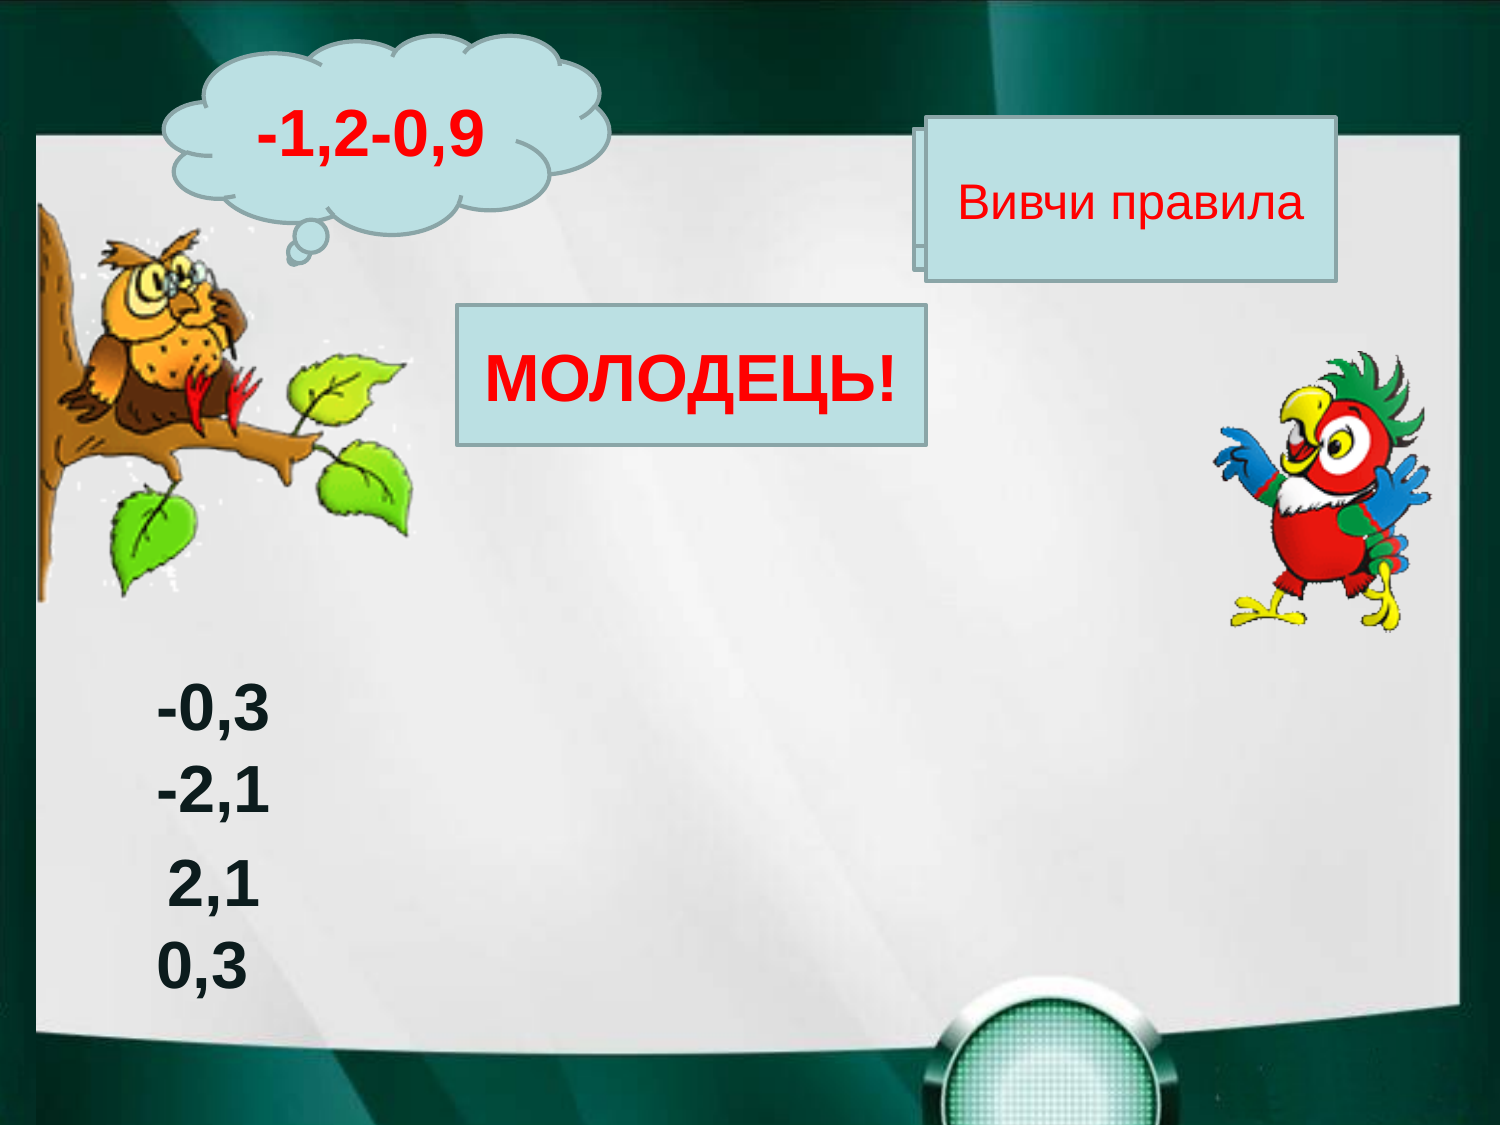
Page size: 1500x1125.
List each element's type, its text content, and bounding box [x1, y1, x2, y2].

text_box 2,1 [153, 831, 276, 927]
text_box МОЛОДЕЦЬ! [455, 303, 928, 447]
text_box -1,2-0,9 [161, 33, 612, 219]
text_box -0,3 [141, 656, 286, 738]
text_box Вивчи правила [912, 127, 924, 248]
text_box Вивчи правила [912, 248, 924, 272]
picture [0, 0, 1500, 1125]
text_box 0,3 [141, 913, 264, 1009]
text_box -2,1 [141, 738, 286, 833]
text_box Вивчи правила [924, 115, 1338, 283]
